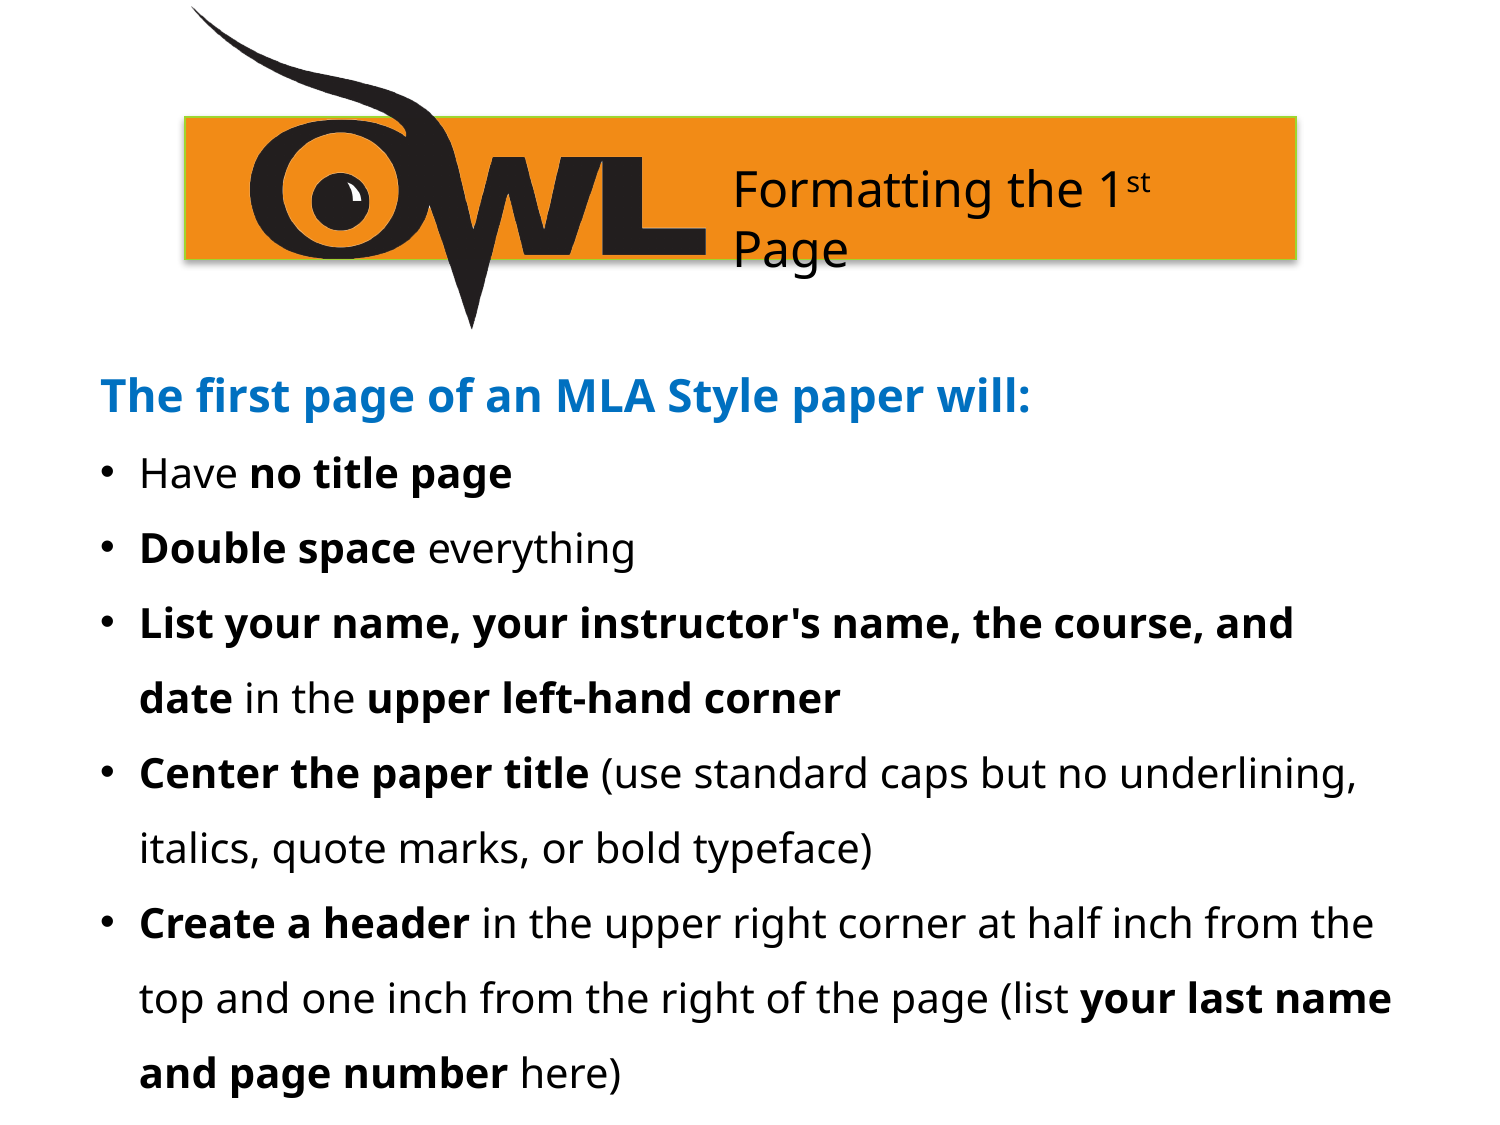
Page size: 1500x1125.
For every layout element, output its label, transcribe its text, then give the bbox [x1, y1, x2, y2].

text_box The first page of an MLA Style paper will: Have no title page Double space everything List your name, your instructor's name, the course, and date in the upper left-hand corner Center the paper title (use standard caps but no underlining, italics, quote marks, or bold typeface) Create a header in the upper right corner at half inch from the top and one inch from the right of the page (list your last name and page number here) [85, 331, 1415, 1104]
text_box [184, 0, 1297, 332]
